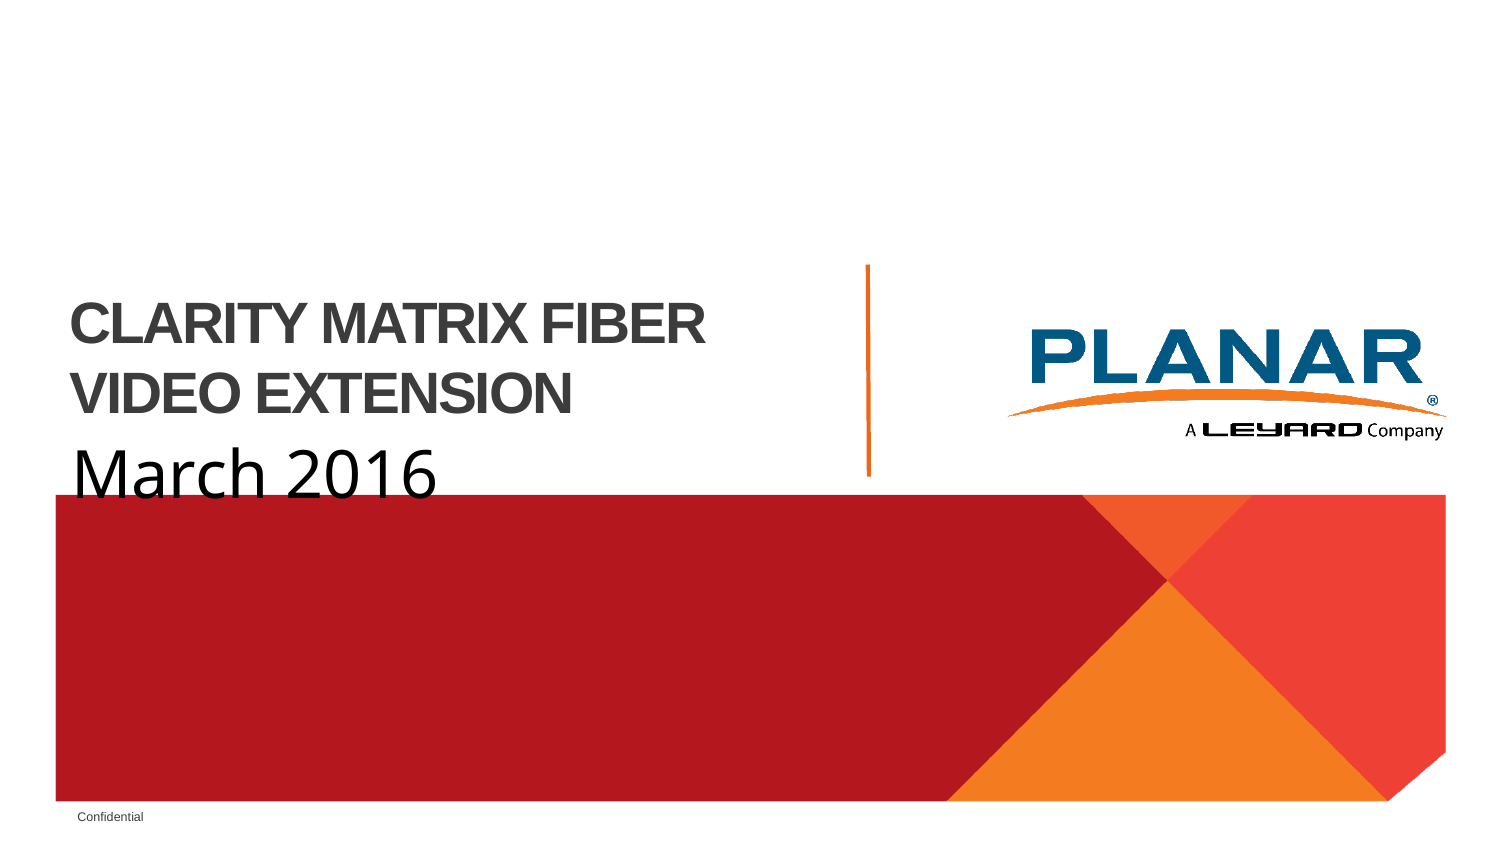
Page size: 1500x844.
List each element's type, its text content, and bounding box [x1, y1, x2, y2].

picture [0, 10, 1500, 844]
subtitle March 2016 [56, 424, 1332, 479]
title CLARITY MATRIX FIBER VIDEO EXTENSION [54, 278, 861, 377]
